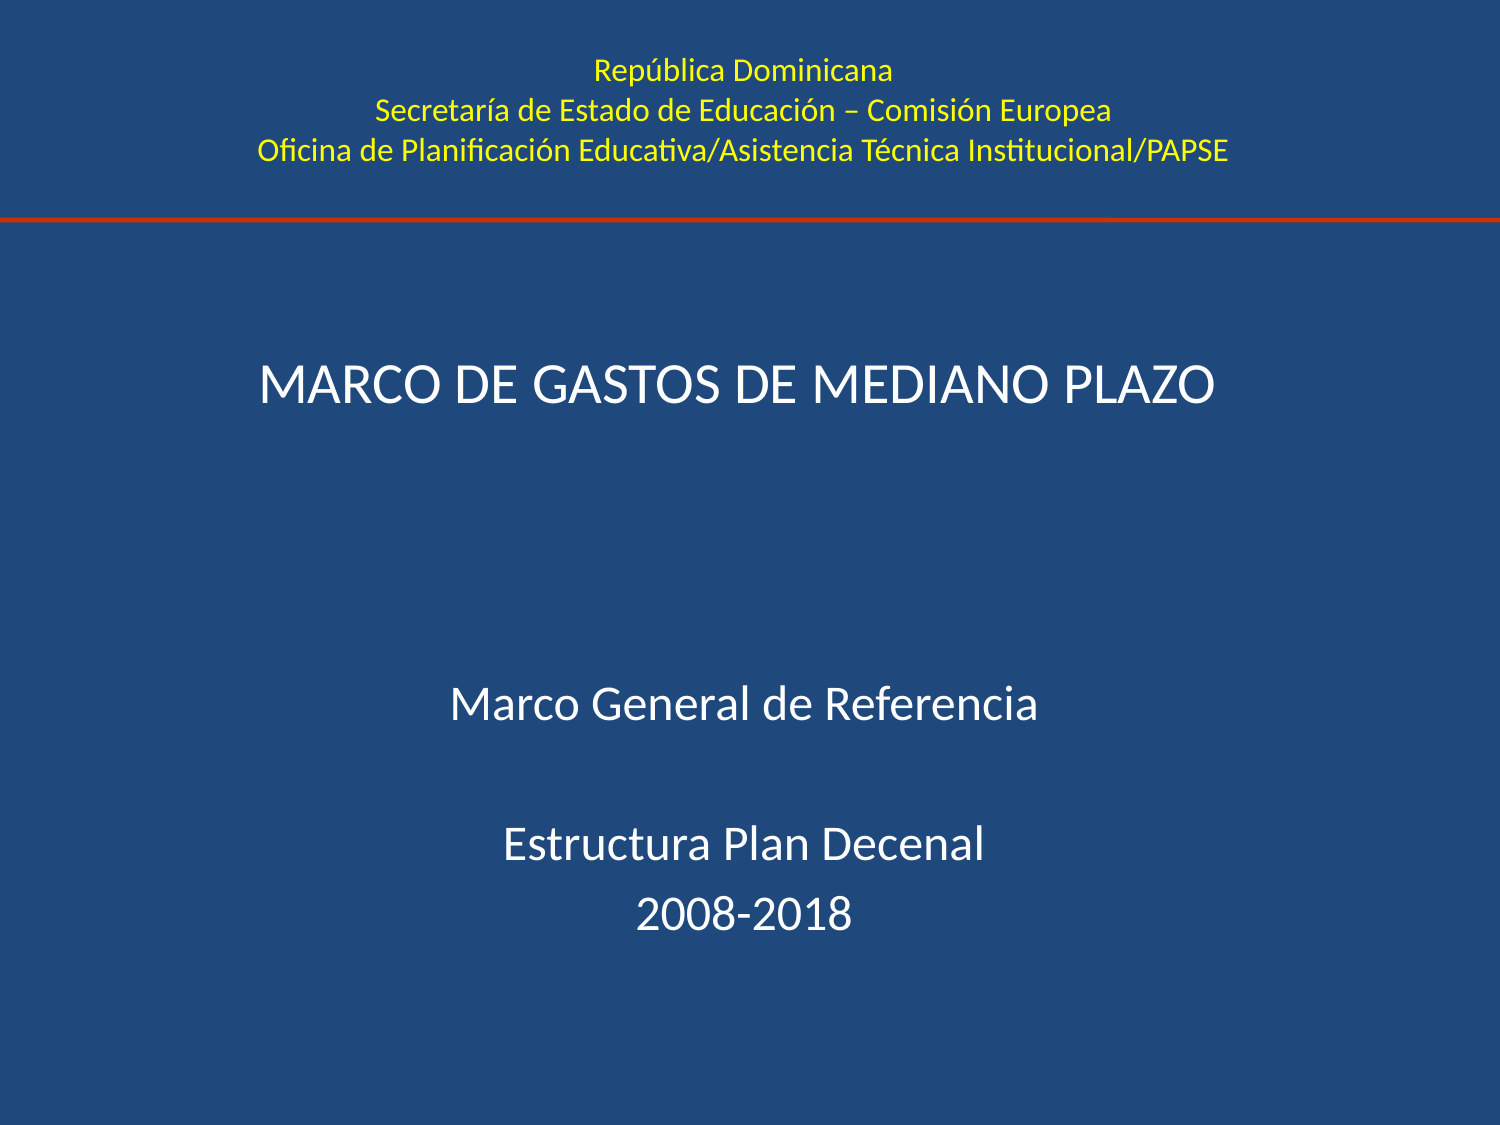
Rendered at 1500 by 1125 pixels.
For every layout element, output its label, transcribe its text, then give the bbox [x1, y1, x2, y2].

title República Dominicana Secretaría de Estado de Educación – Comisión Europea Oficina de Planificación Educativa/Asistencia Técnica Institucional/PAPSE [40, 30, 1448, 185]
subtitle MARCO DE GASTOS DE MEDIANO PLAZO Marco General de Referencia Estructura Plan Decenal 2008-2018 [76, 337, 1412, 1059]
